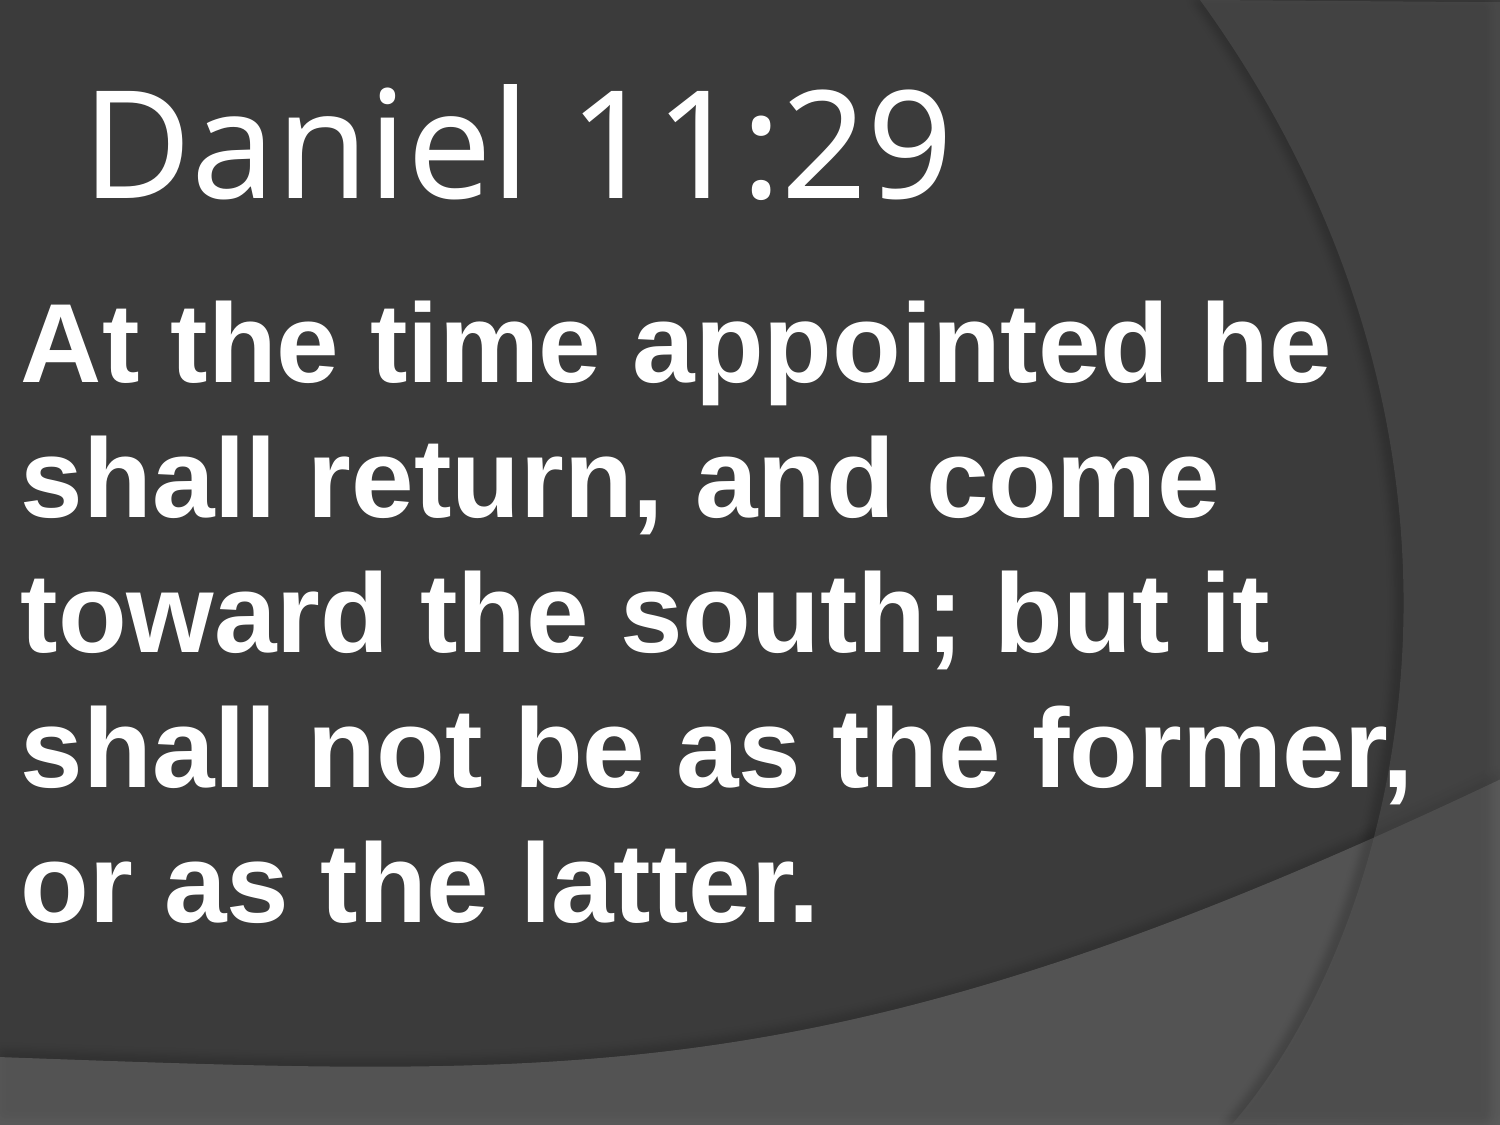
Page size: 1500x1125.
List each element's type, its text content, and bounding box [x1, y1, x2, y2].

list At the time appointed he shall return, and come toward the south; but it shall not be as the former, or as the latter. [0, 262, 1488, 1125]
title Daniel 11:29 [75, 45, 1300, 233]
